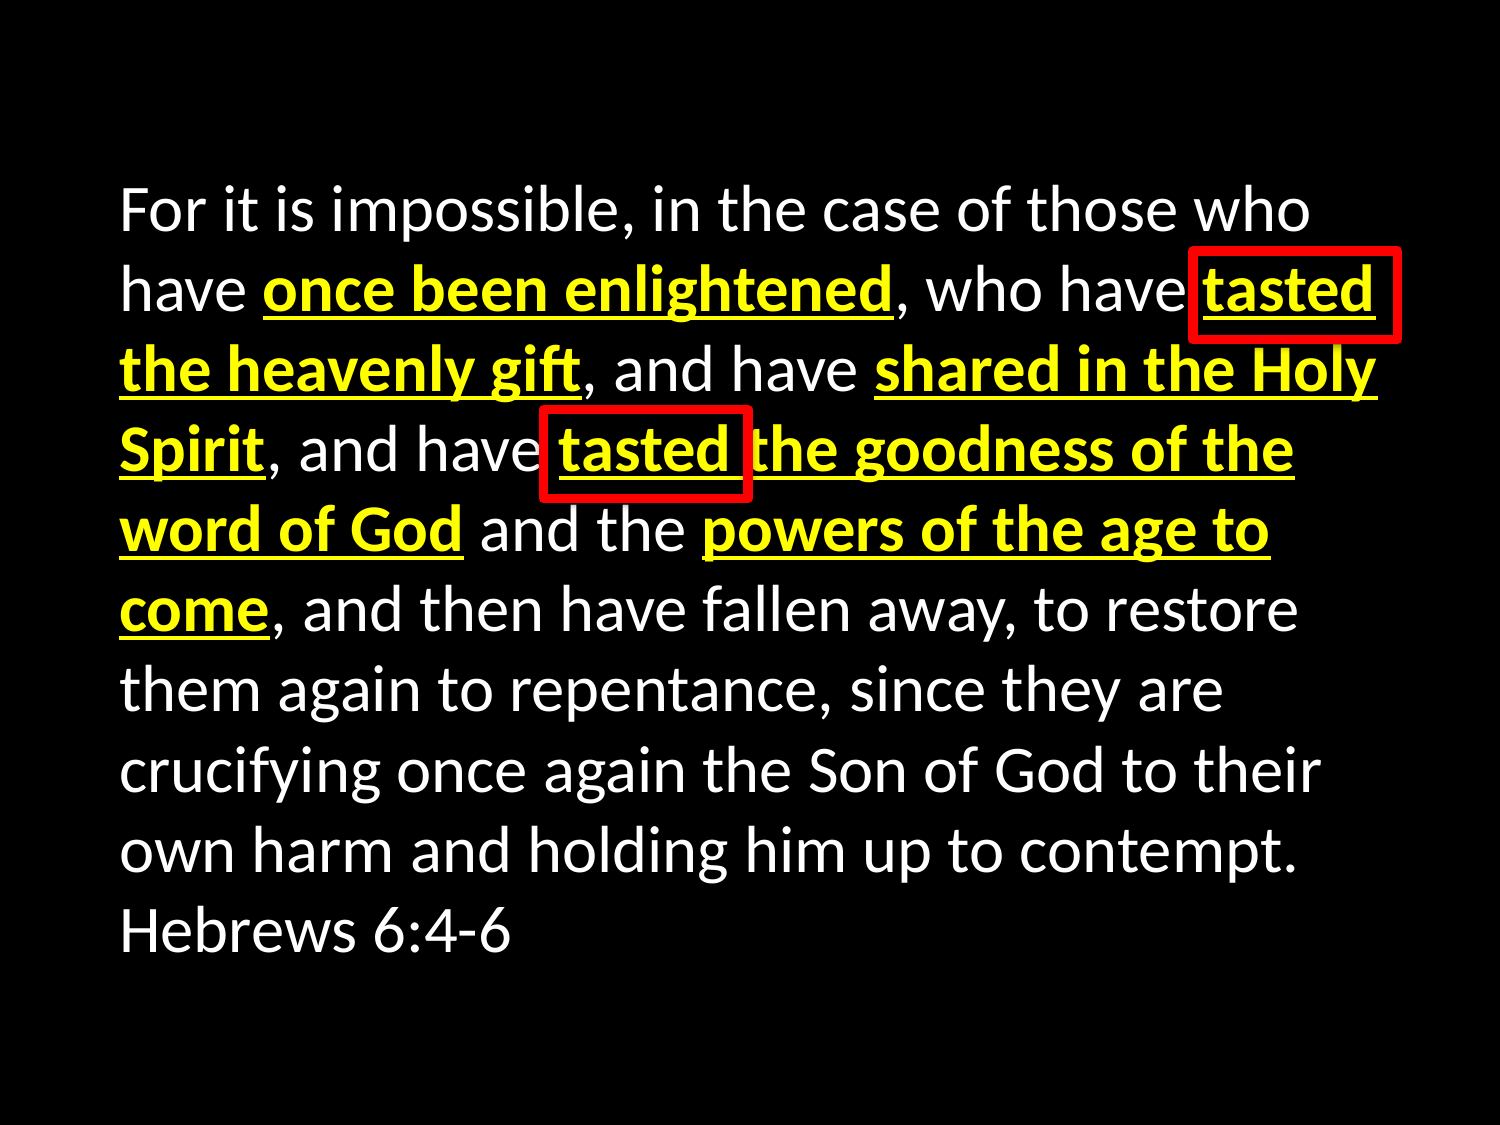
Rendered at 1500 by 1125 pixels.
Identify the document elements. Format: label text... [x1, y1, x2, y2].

text_box [1192, 250, 1398, 341]
list For it is impossible, in the case of those who have once been enlightened, who have tasted the heavenly gift, and have shared in the Holy Spirit, and have tasted the goodness of the word of God and the powers of the age to come, and then have fallen away, to restore them again to repentance, since they are crucifying once again the Son of God to their own harm and holding him up to contempt. Hebrews 6:4-6 [104, 112, 1398, 1018]
text_box [543, 409, 749, 499]
